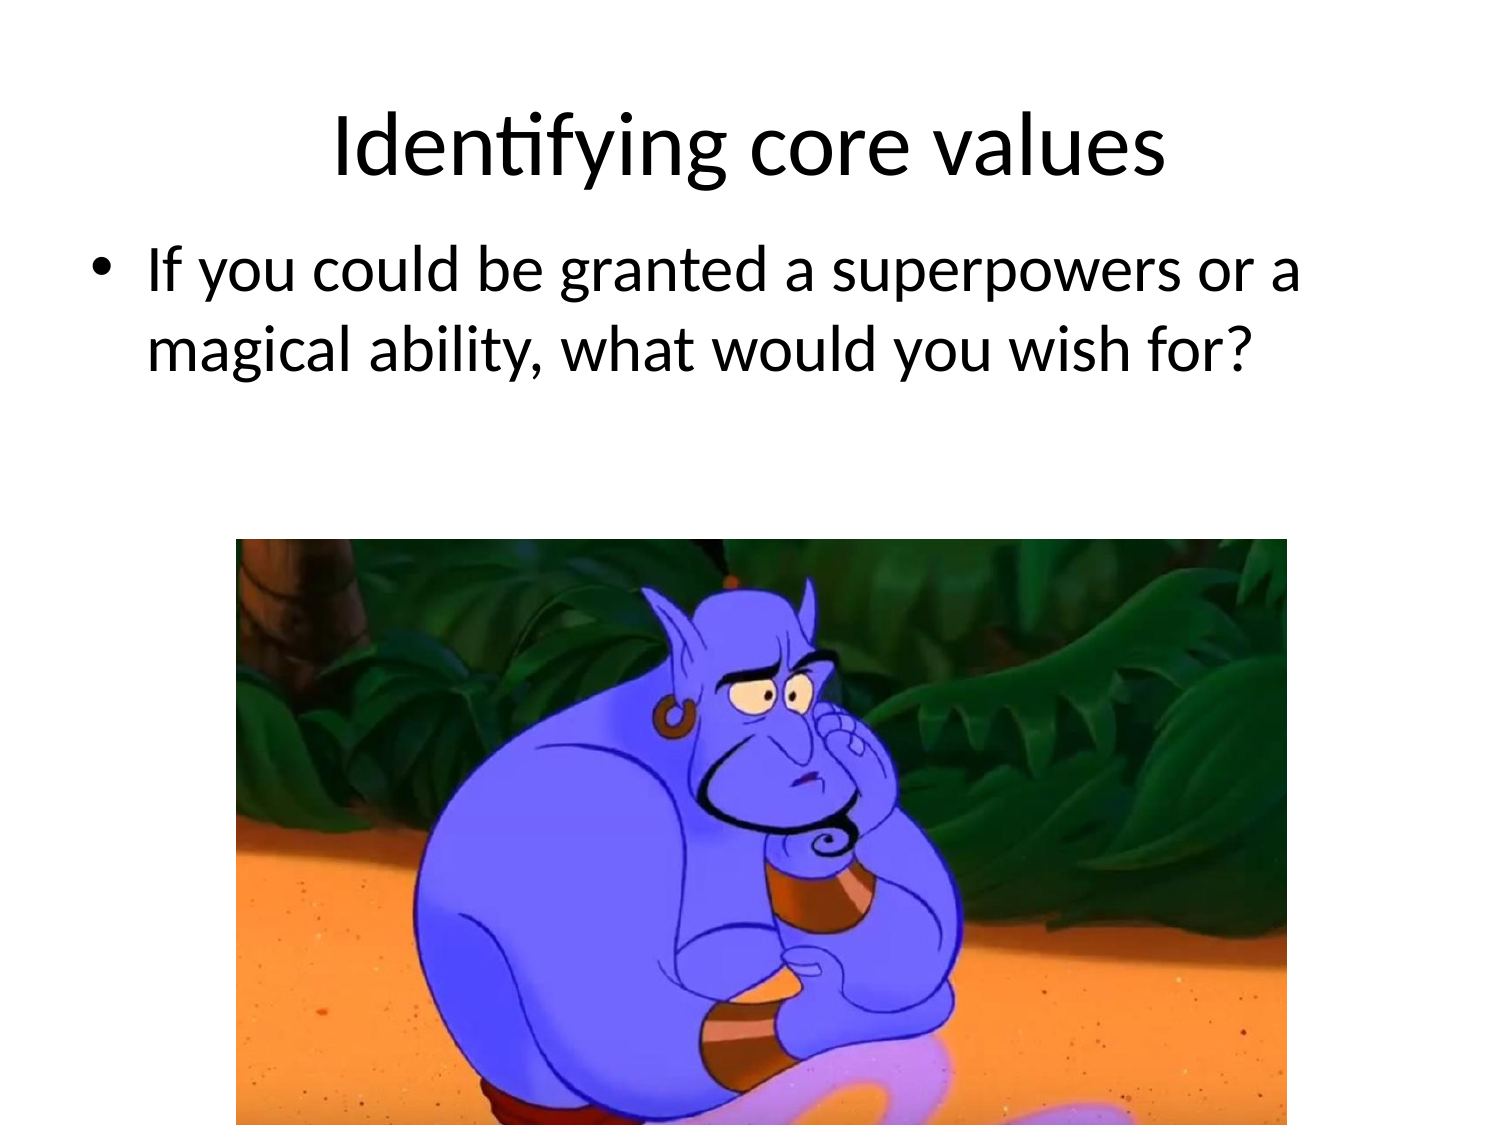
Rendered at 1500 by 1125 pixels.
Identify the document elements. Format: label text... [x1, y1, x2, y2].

list If you could be granted a superpowers or a magical ability, what would you wish for? [75, 217, 1425, 960]
title Identifying core values [75, 45, 1425, 217]
picture [235, 539, 1287, 1125]
